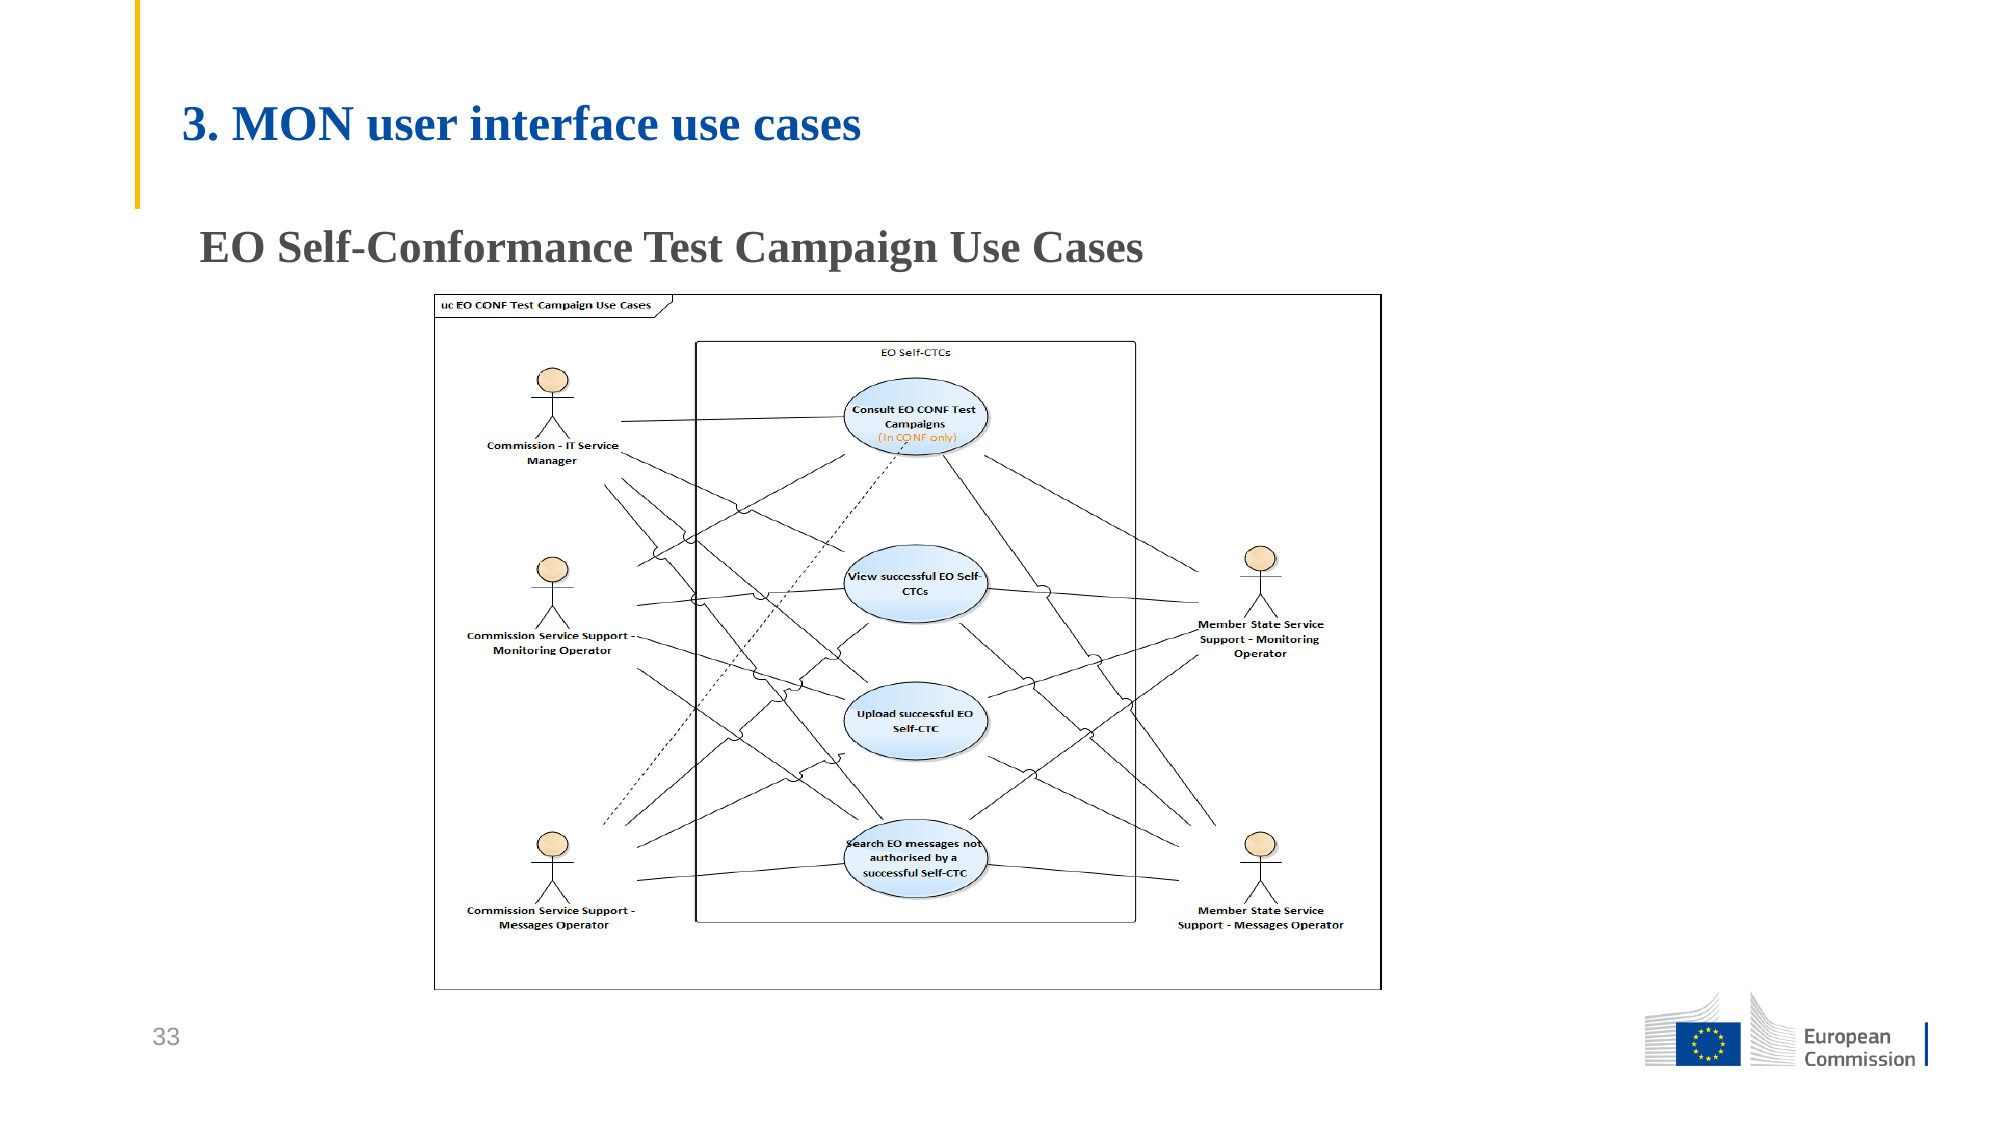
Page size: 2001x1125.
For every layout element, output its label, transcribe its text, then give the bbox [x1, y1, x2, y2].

picture [1645, 991, 1928, 1066]
slide_number 33 [137, 1005, 588, 1066]
title 3. MON user interface use cases [166, 77, 1892, 152]
list EO Self-Conformance Test Campaign Use Cases [184, 208, 1825, 283]
picture [433, 293, 1382, 990]
